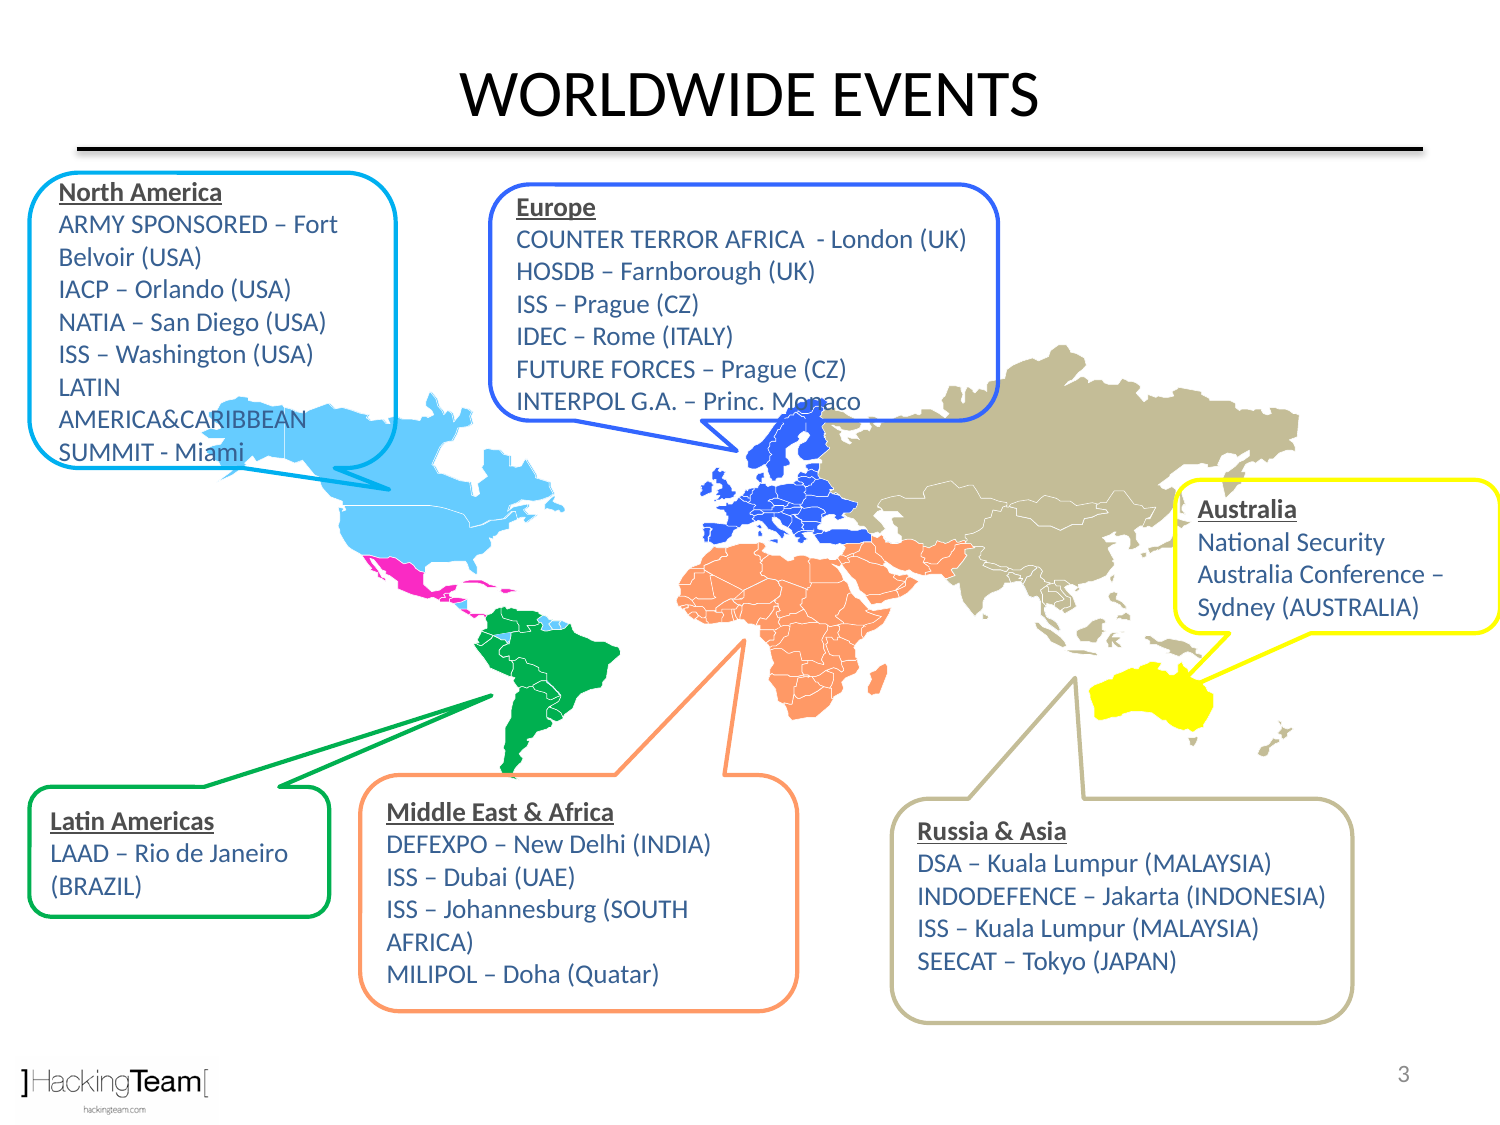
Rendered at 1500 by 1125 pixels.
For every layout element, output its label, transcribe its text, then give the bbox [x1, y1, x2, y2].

text_box Russia & Asia DSA – Kuala Lumpur (MALAYSIA) INDODEFENCE – Jakarta (INDONESIA) ISS – Kuala Lumpur (MALAYSIA) SEECAT – Tokyo (JAPAN) [891, 789, 1353, 1024]
picture [14, 1056, 219, 1125]
text_box Latin Americas LAAD – Rio de Janeiro (BRAZIL) [29, 786, 330, 917]
slide_number 3 [1074, 1042, 1425, 1103]
text_box WORLDWIDE EVENTS [76, 42, 1424, 138]
text_box Europe COUNTER TERROR AFRICA - London (UK) HOSDB – Farnborough (UK) ISS – Prague (CZ) IDEC – Rome (ITALY) FUTURE FORCES – Prague (CZ) INTERPOL G.A. – Princ. Monaco [490, 184, 999, 343]
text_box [200, 344, 1300, 781]
text_box Australia National Security Australia Conference – Sydney (AUSTRALIA) [1305, 479, 1500, 636]
text_box North America ARMY SPONSORED – Fort Belvoir (USA) IACP – Orlando (USA) NATIA – San Diego (USA) ISS – Washington (USA) LATIN AMERICA&CARIBBEAN SUMMIT - Miami [29, 172, 396, 469]
text_box Middle East & Africa DEFEXPO – New Delhi (INDIA) ISS – Dubai (UAE) ISS – Johannesburg (SOUTH AFRICA) MILIPOL – Doha (Quatar) [360, 789, 798, 1012]
